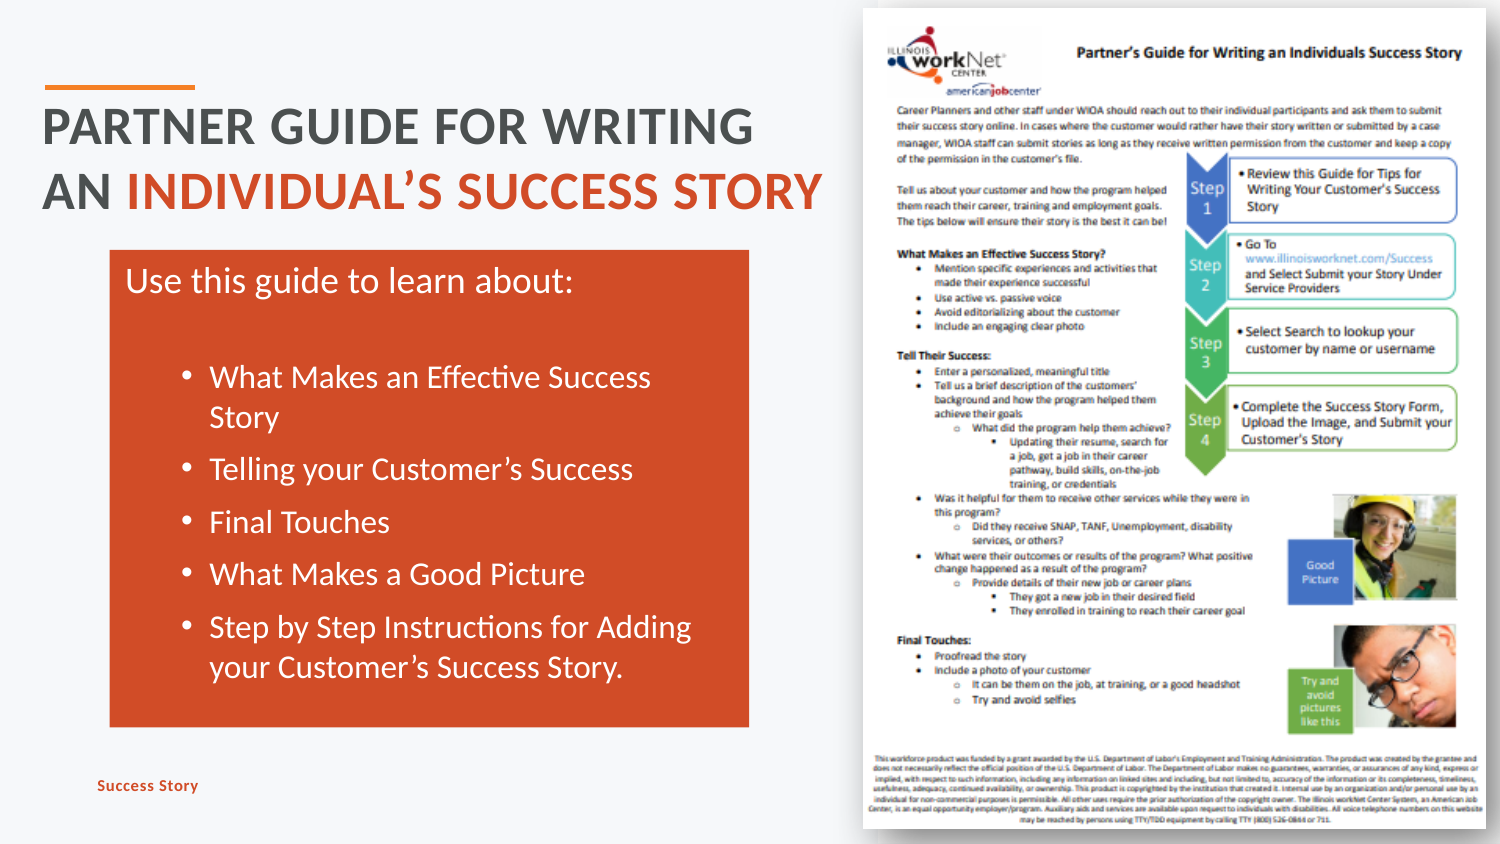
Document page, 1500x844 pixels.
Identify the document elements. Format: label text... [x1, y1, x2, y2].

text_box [109, 249, 750, 728]
list Partner Guide for Writing an Individual’s Success Story [42, 90, 839, 154]
picture [863, 8, 1486, 829]
